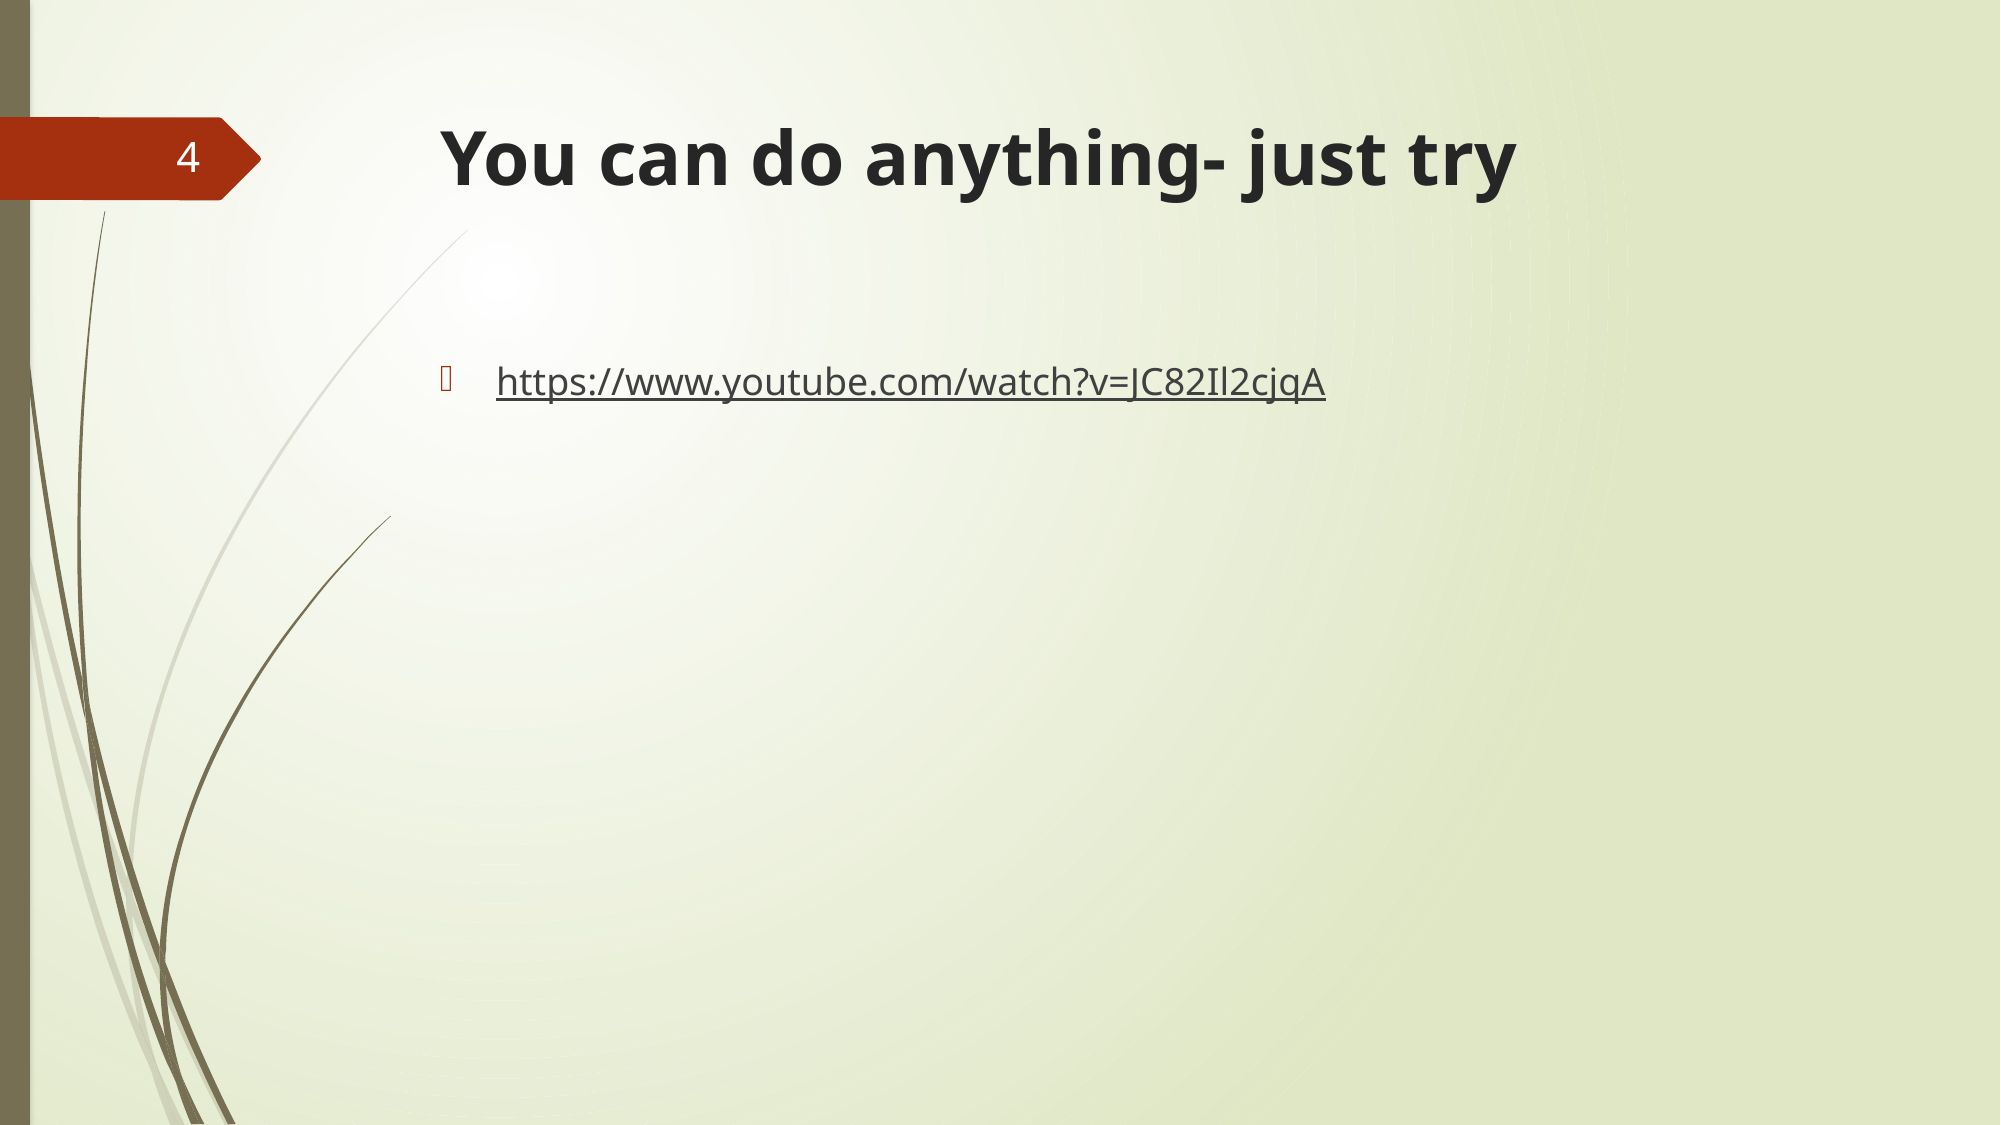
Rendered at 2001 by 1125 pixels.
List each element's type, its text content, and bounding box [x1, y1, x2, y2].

title You can do anything- just try [425, 102, 1888, 313]
list https://www.youtube.com/watch?v=JC82Il2cjqA [424, 350, 1888, 970]
slide_number 4 [87, 129, 216, 190]
